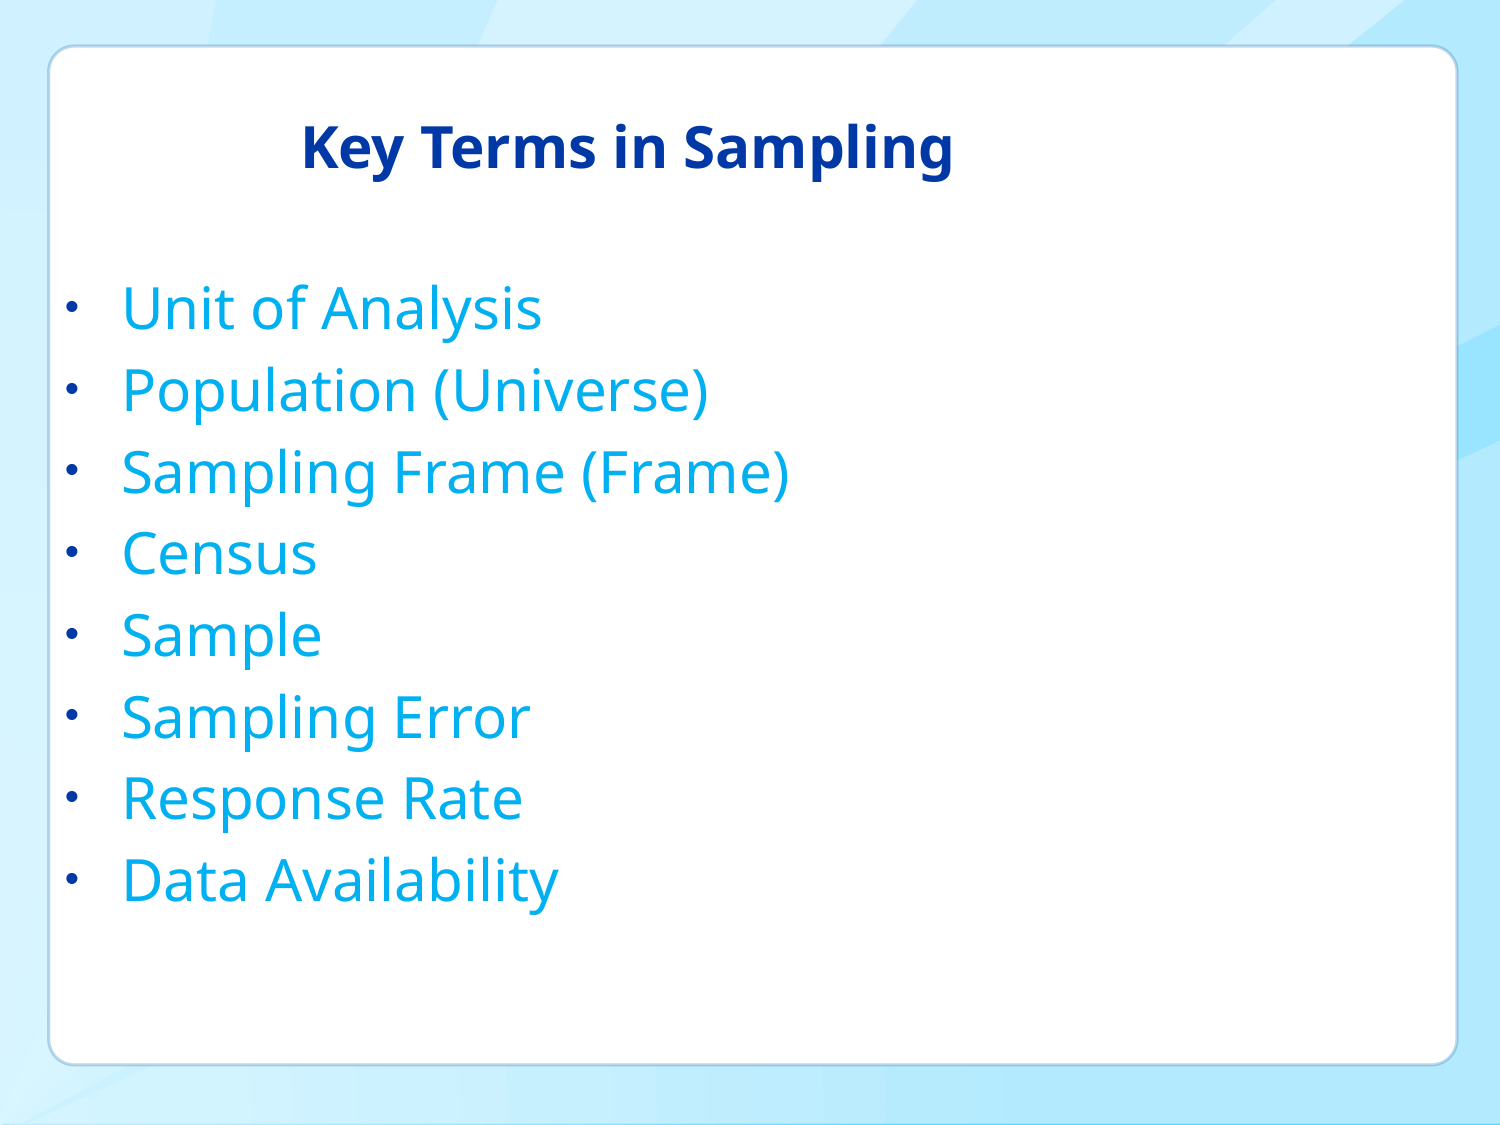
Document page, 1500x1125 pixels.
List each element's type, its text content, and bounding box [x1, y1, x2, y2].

title Key Terms in Sampling [75, 99, 1425, 188]
list Unit of Analysis Population (Universe) Sampling Frame (Frame) Census Sample Sampling Error Response Rate Data Availability [50, 212, 1400, 921]
picture [0, 0, 1500, 1125]
